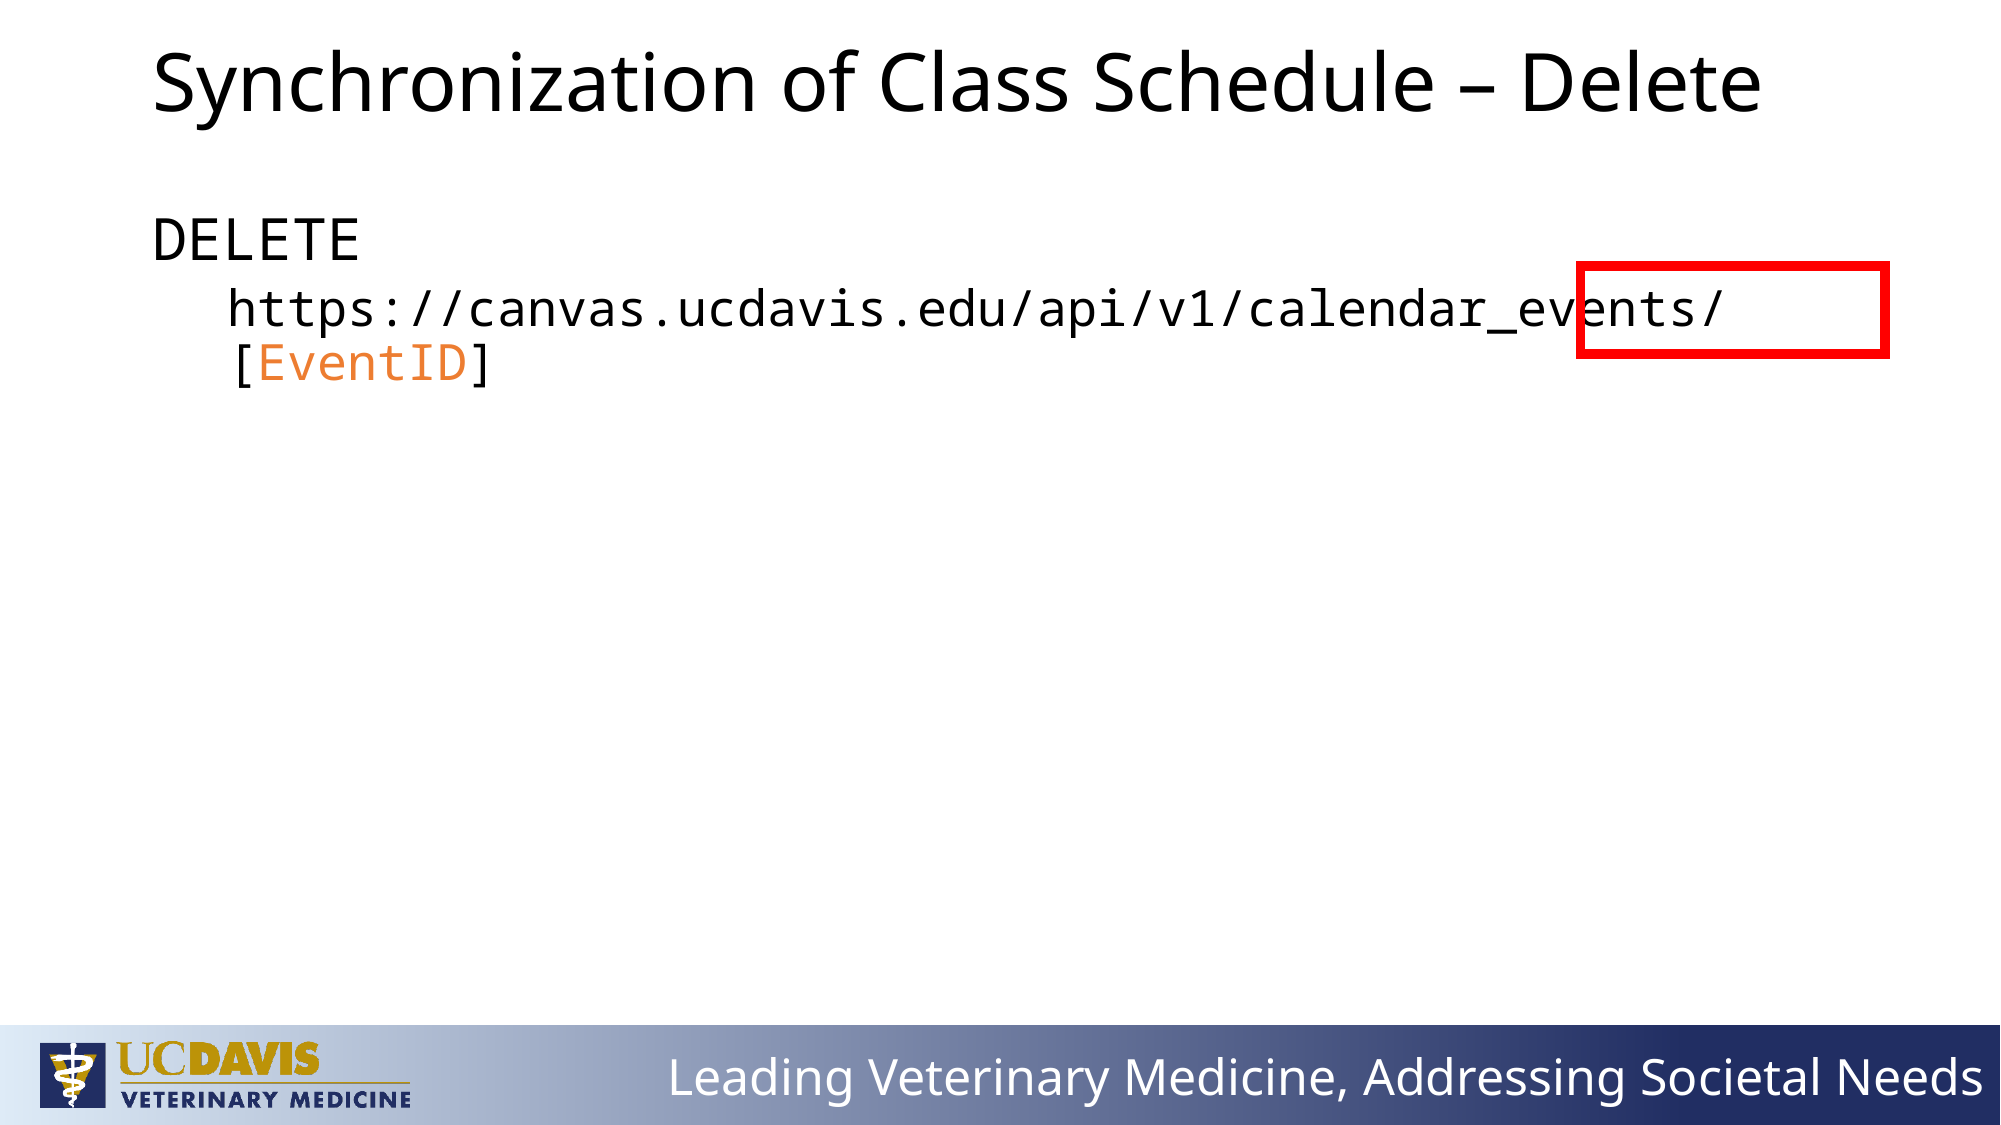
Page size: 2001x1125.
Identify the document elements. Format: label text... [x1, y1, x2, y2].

list DELETE https://canvas.ucdavis.edu/api/v1/calendar_events/[EventID] [137, 202, 1959, 1014]
title Synchronization of Class Schedule – Delete [137, 24, 1863, 147]
picture [40, 1041, 410, 1108]
text_box [1579, 265, 1886, 355]
